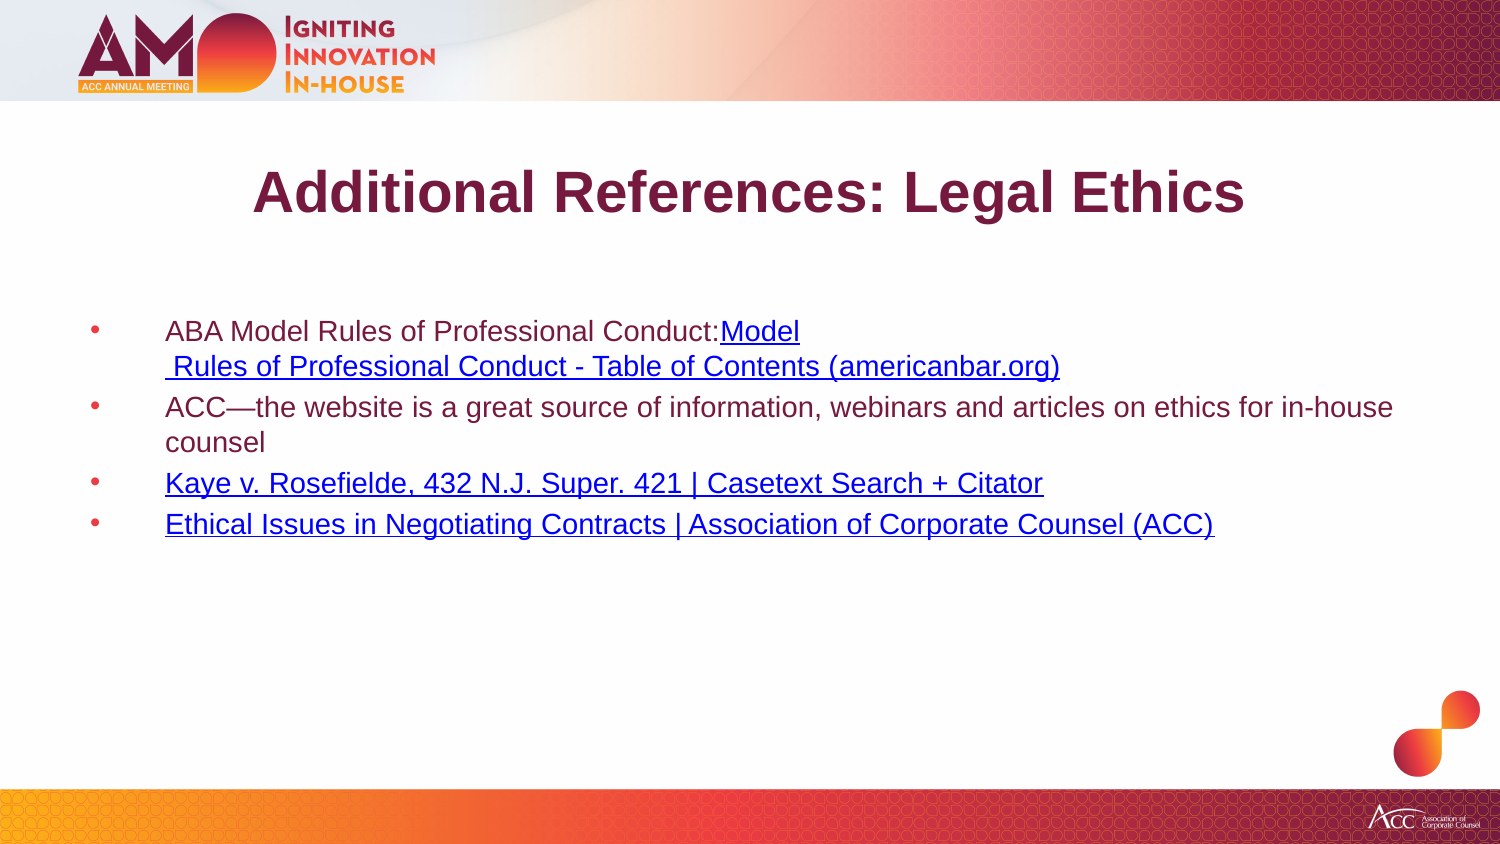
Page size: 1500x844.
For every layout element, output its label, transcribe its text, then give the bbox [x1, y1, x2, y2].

title Additional References: Legal Ethics [75, 119, 1425, 260]
picture [0, 0, 1500, 844]
list ABA Model Rules of Professional Conduct:Model Rules of Professional Conduct - Table of Contents (americanbar.org) ACC—the website is a great source of information, webinars and articles on ethics for in-house counsel Kaye v. Rosefielde, 432 N.J. Super. 421 | Casetext Search + Citator Ethical Issues in Negotiating Contracts | Association of Corporate Counsel (ACC) [75, 304, 1425, 754]
